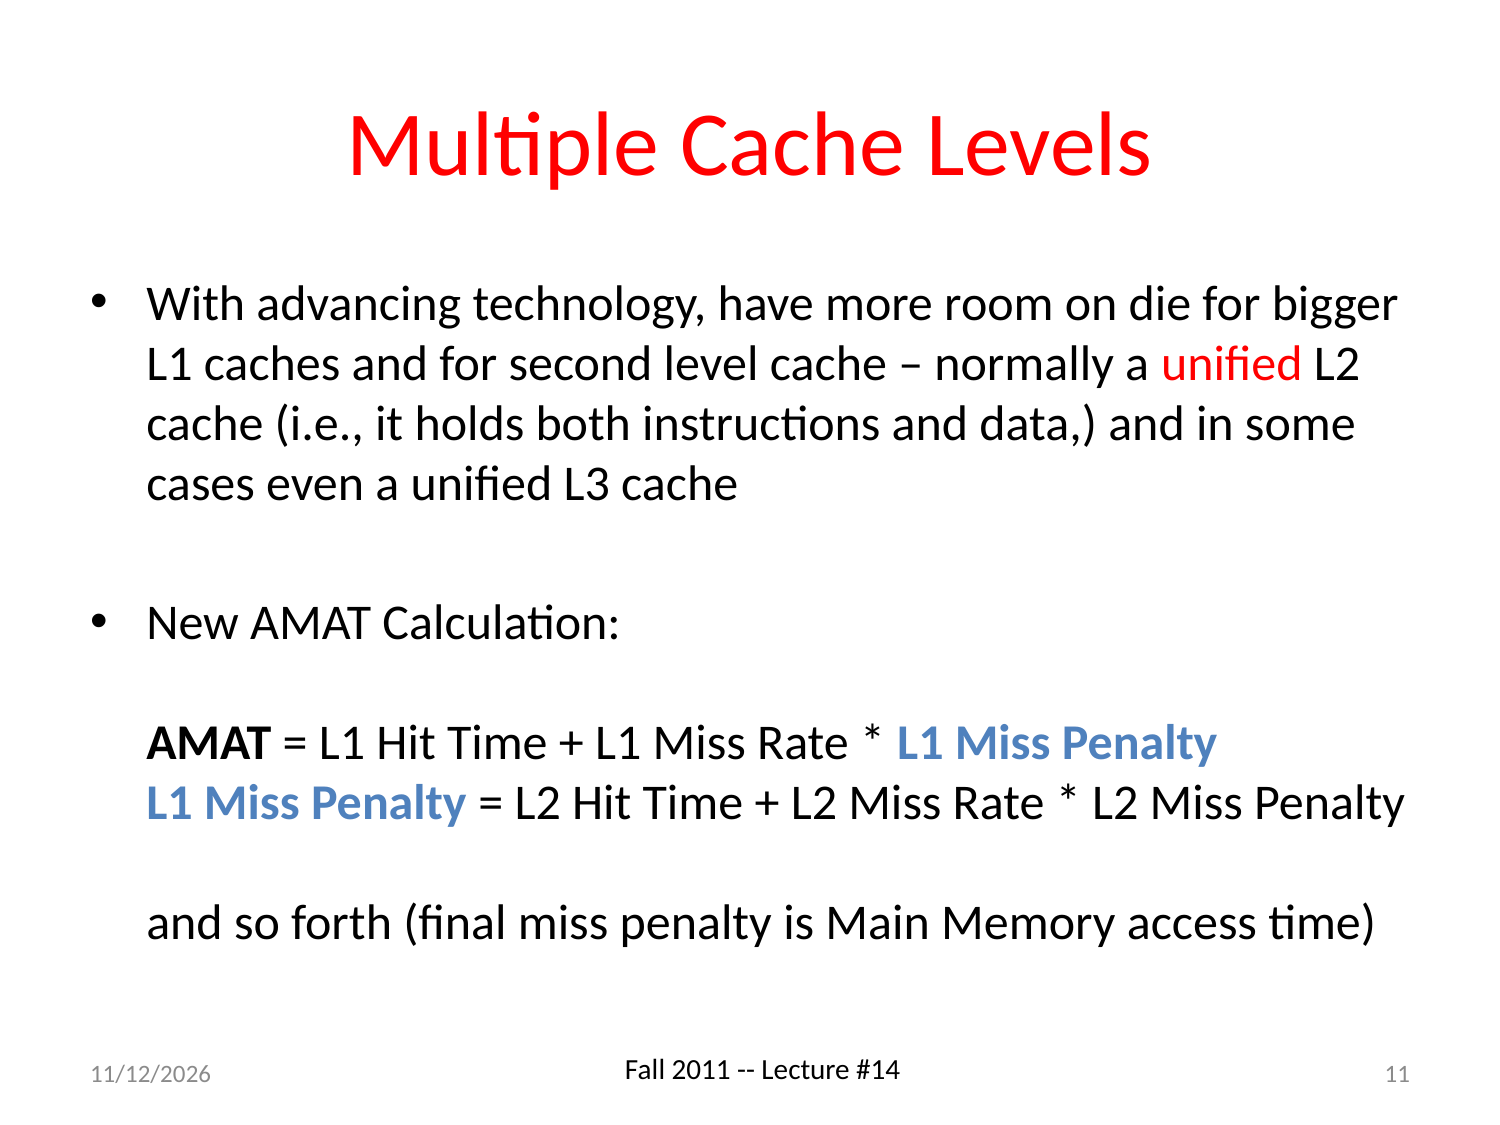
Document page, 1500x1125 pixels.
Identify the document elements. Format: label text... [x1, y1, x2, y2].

title Multiple Cache Levels [75, 45, 1425, 233]
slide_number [75, 1042, 425, 1103]
list With advancing technology, have more room on die for bigger L1 caches and for second level cache – normally a unified L2 cache (i.e., it holds both instructions and data,) and in some cases even a unified L3 cache New AMAT Calculation: AMAT = L1 Hit Time + L1 Miss Rate * L1 Miss Penalty L1 Miss Penalty = L2 Hit Time + L2 Miss Rate * L2 Miss Penalty and so forth (final miss penalty is Main Memory access time) [75, 262, 1425, 1087]
slide_number 11 [1074, 1042, 1425, 1103]
